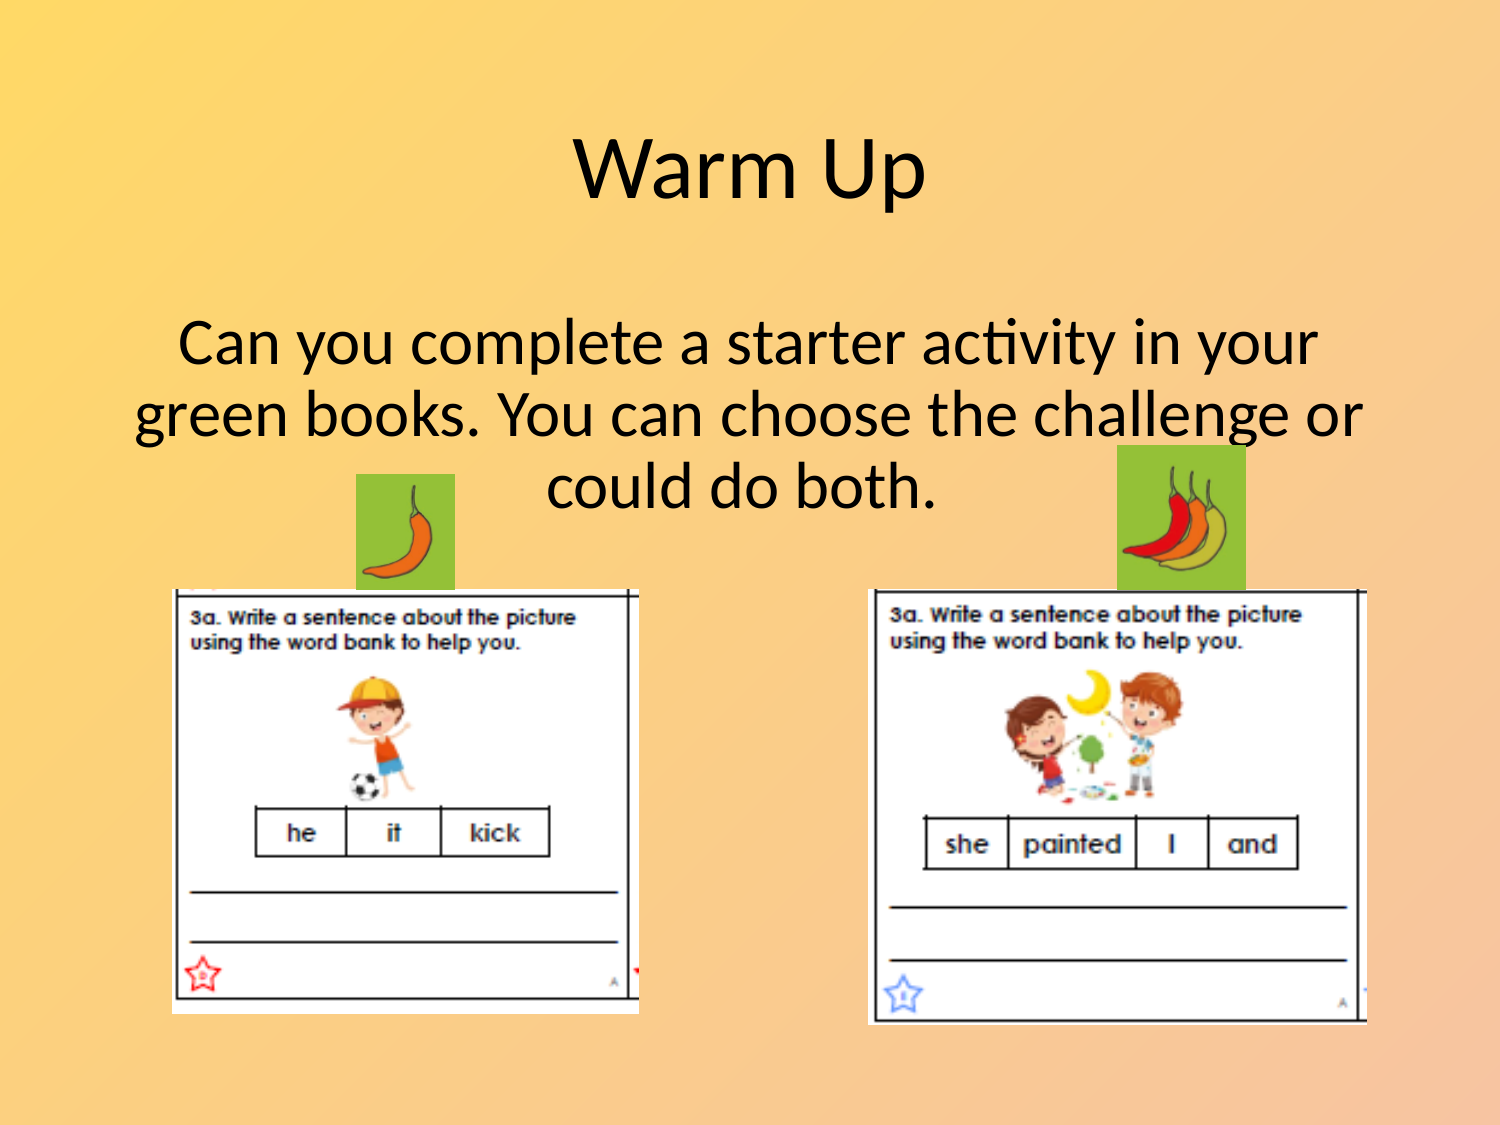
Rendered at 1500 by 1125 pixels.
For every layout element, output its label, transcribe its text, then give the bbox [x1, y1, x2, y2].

list Can you complete a starter activity in your green books. You can choose the challenge or could do both. [103, 299, 1397, 1014]
picture [172, 474, 639, 1014]
picture [868, 445, 1367, 1025]
title Warm Up [103, 59, 1397, 278]
